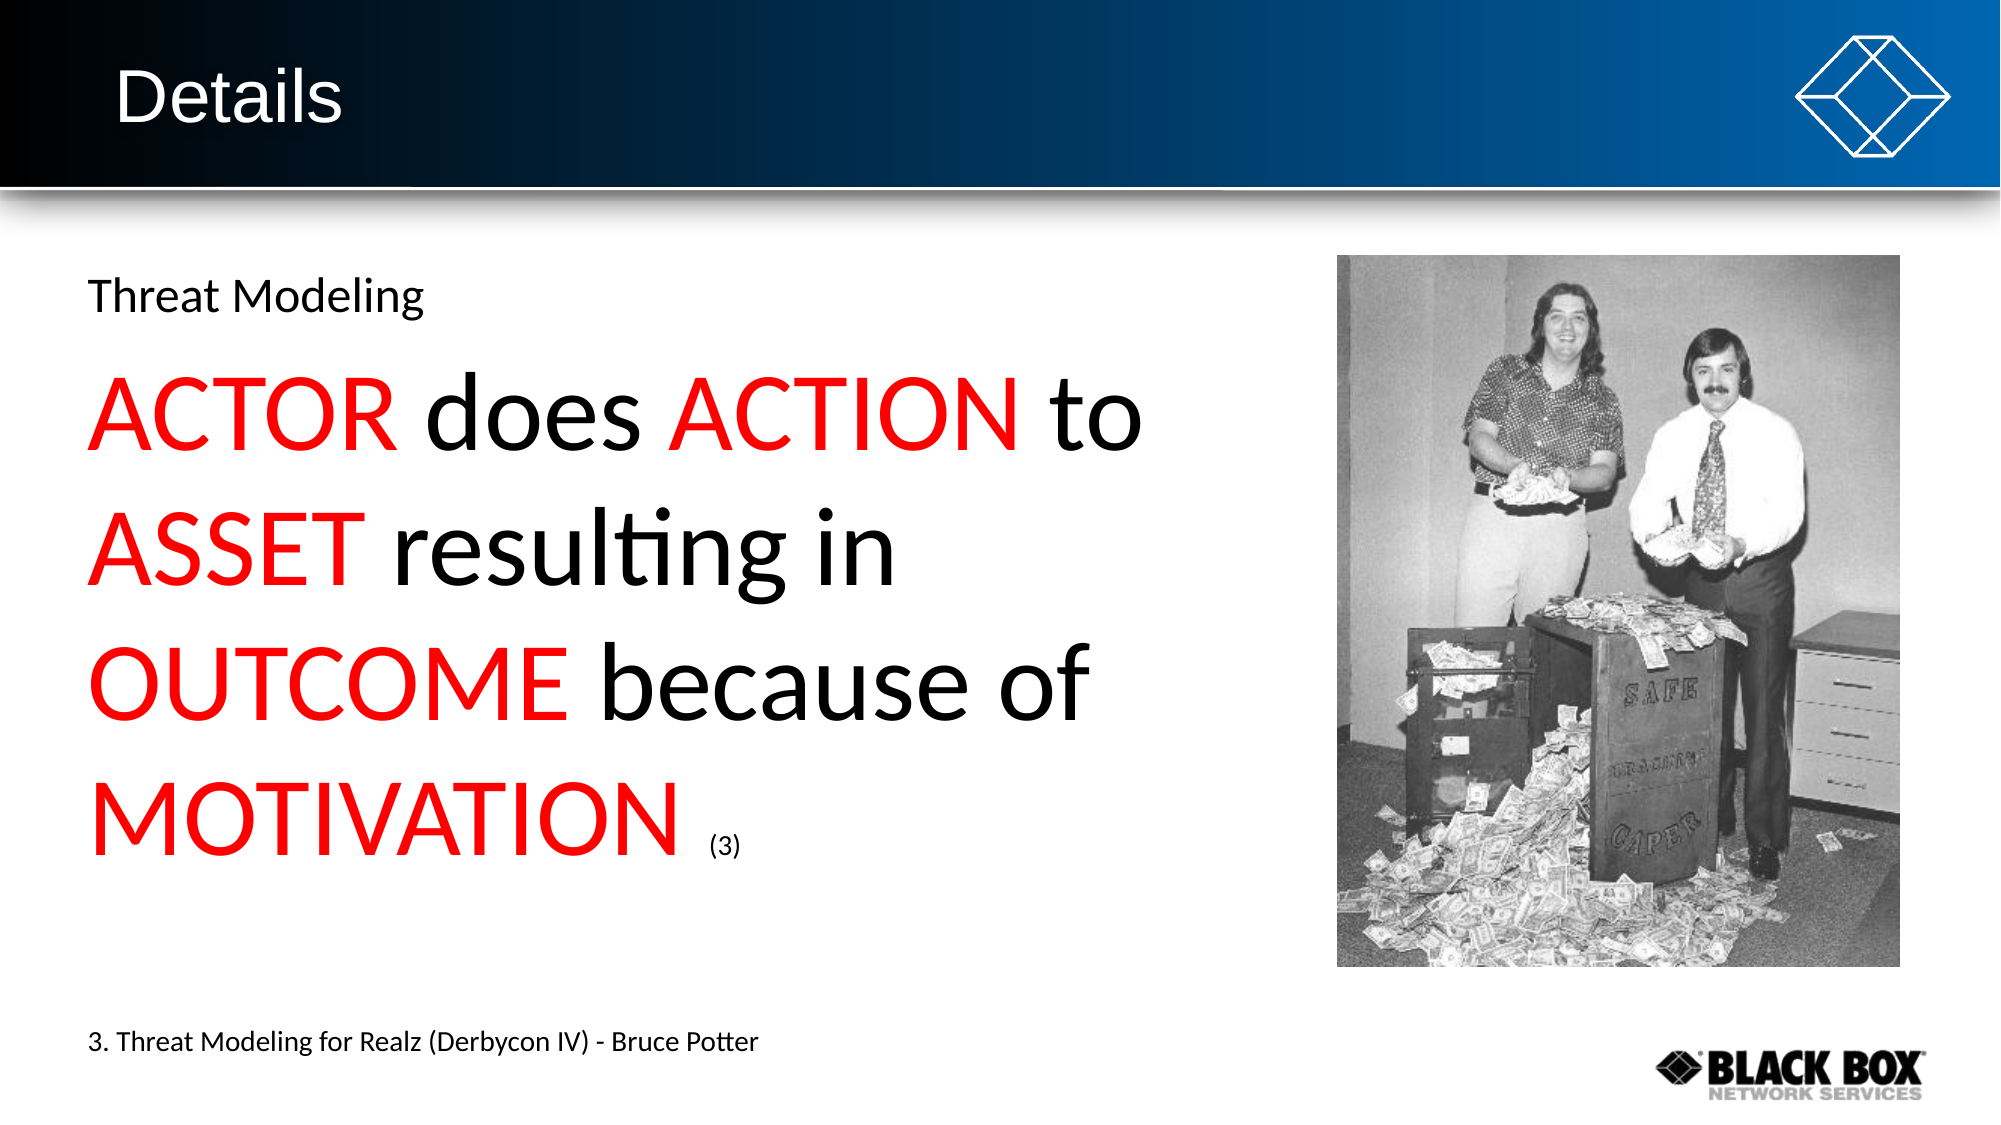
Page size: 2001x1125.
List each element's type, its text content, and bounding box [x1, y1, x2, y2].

picture [1650, 1042, 1934, 1109]
text_box ACTOR does ACTION to ASSET resulting in OUTCOME because of MOTIVATION (3) [72, 330, 1206, 886]
title Details [99, 6, 1900, 195]
text_box Threat Modeling [72, 255, 1336, 330]
text_box 3. Threat Modeling for Realz (Derbycon IV) - Bruce Potter [72, 1014, 1005, 1065]
picture [1337, 255, 1901, 967]
picture [1900, 33, 1954, 159]
